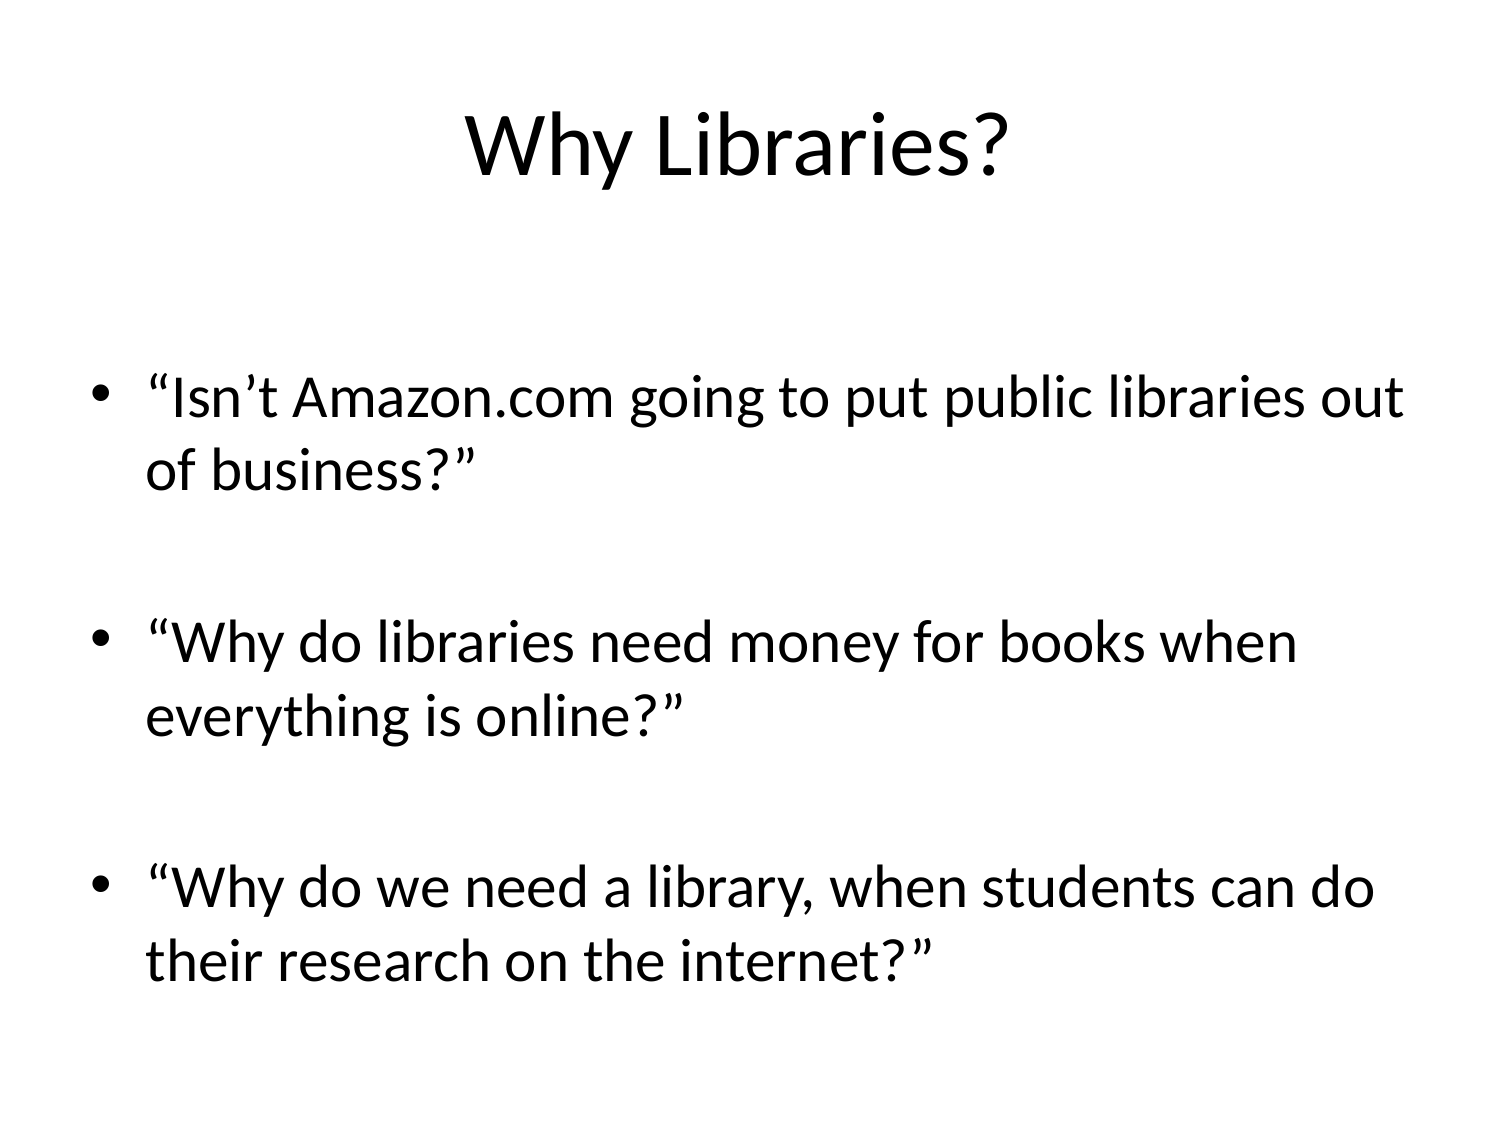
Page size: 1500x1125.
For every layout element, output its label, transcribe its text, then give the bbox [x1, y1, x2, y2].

list “Isn’t Amazon.com going to put public libraries out of business?” “Why do libraries need money for books when everything is online?” “Why do we need a library, when students can do their research on the internet?” [75, 262, 1425, 1005]
title Why Libraries? [75, 45, 1425, 233]
